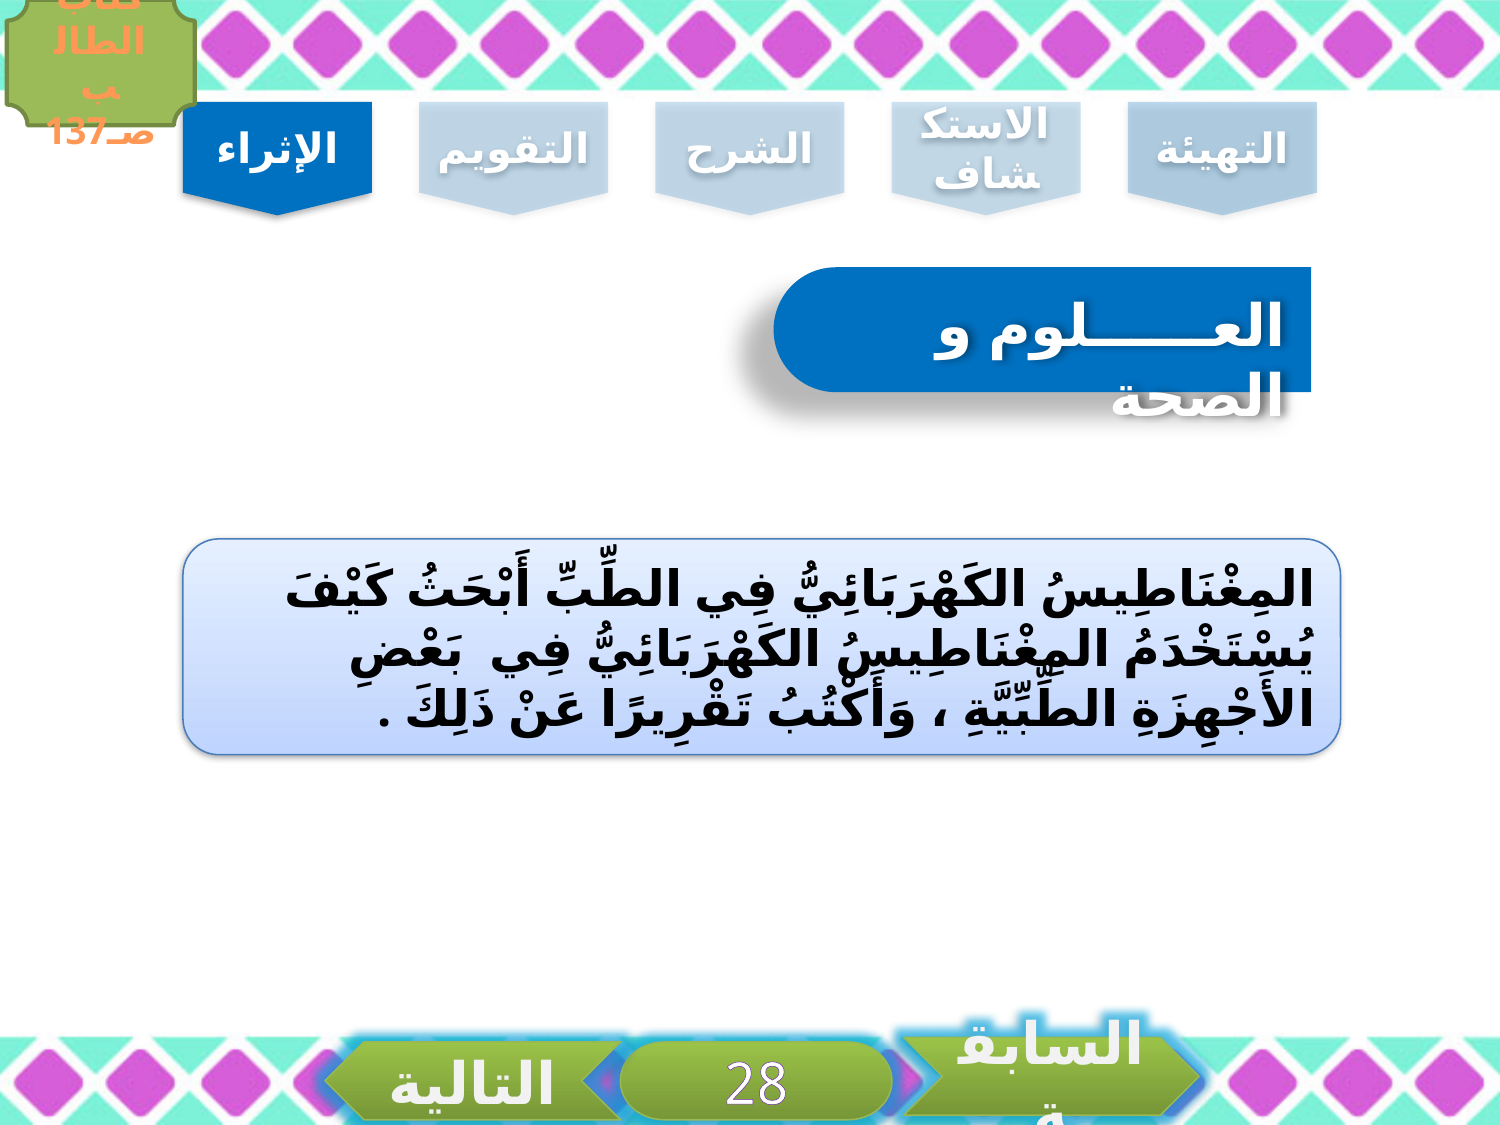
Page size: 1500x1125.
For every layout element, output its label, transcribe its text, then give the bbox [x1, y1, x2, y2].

text_box السابقة [903, 1036, 1200, 1117]
text_box المِغْنَاطِيسُ الكَهْرَبَائِيُّ فِي الطِّبِّ أَبْحَثُ كَيْفَ يُسْتَخْدَمُ المِغْنَاطِيسُ الكَهْرَبَائِيُّ فِي بَعْضِ الأَجْهِزَةِ الطِّبِّيَّةِ ، وَأَكْتُبُ تَقْرِيرًا عَنْ ذَلِكَ . [182, 538, 1342, 756]
text_box 28 [619, 1041, 893, 1121]
text_box العــــــلوم و الصحة [824, 281, 1301, 436]
text_box الاستكشاف [889, 99, 1083, 218]
text_box كتاب الطالب صـ137 [4, 0, 197, 128]
text_box التالية [324, 1041, 622, 1121]
text_box التهيئة [1125, 99, 1320, 218]
text_box التقويم [417, 99, 611, 218]
text_box [771, 265, 1314, 394]
picture [0, 0, 1500, 1125]
text_box الإثراء [180, 99, 375, 218]
text_box الشرح [653, 99, 847, 218]
